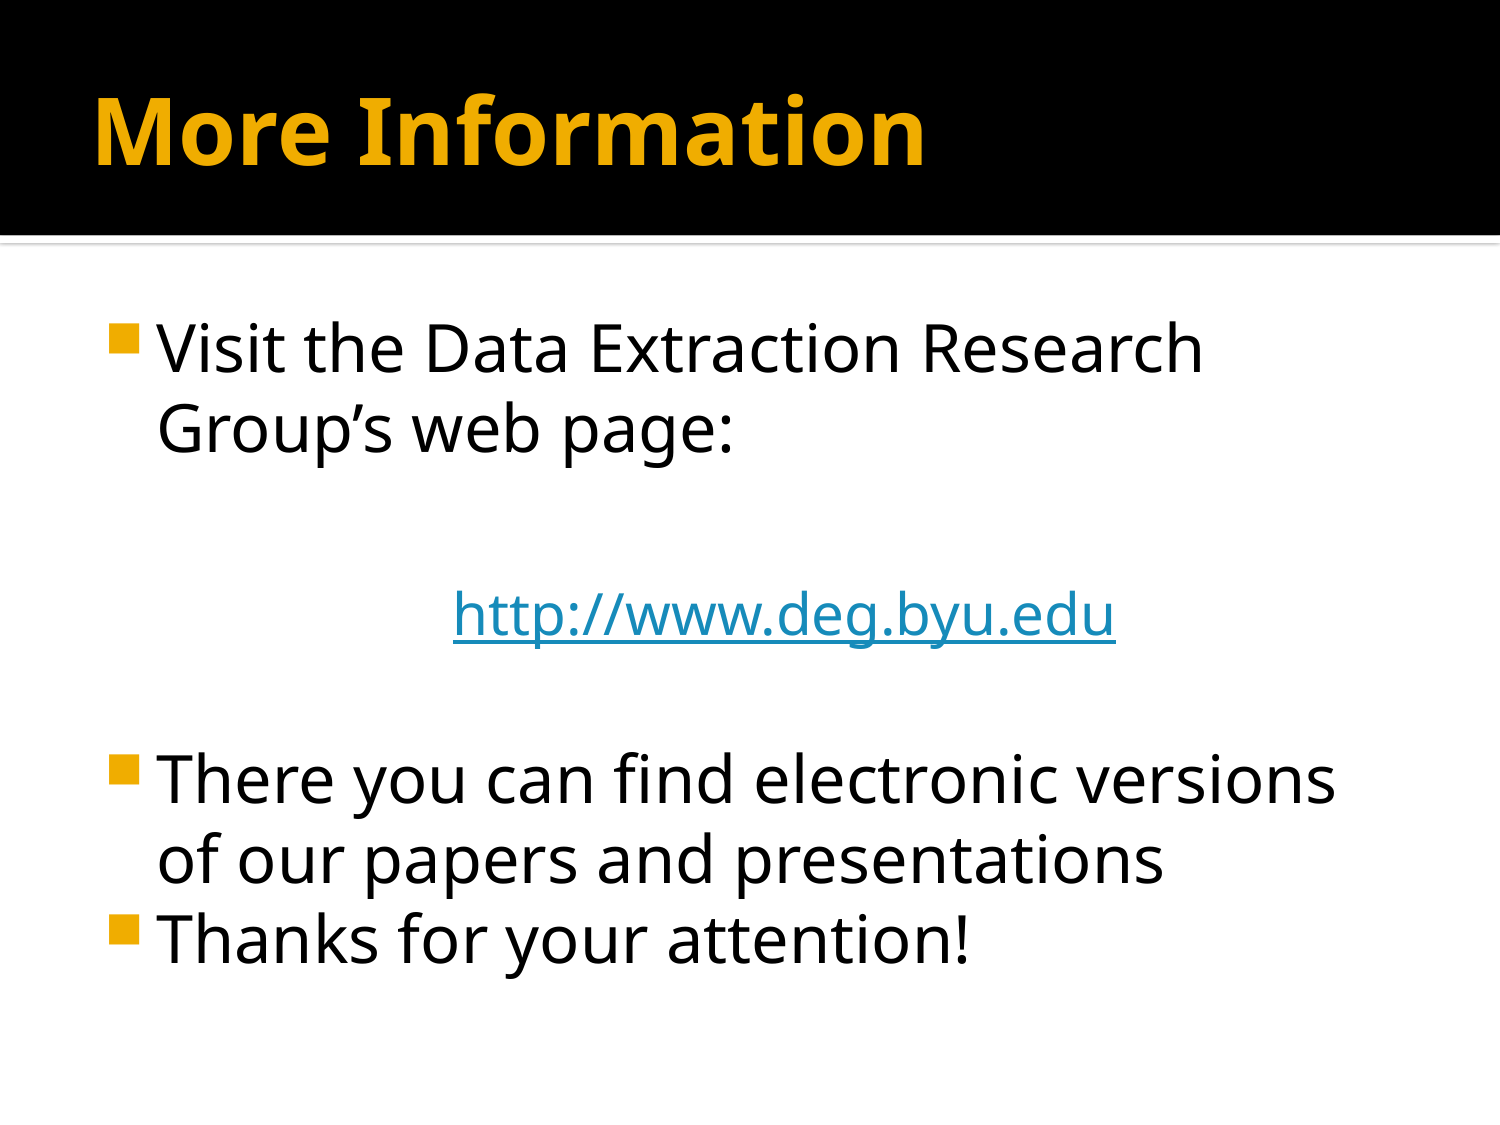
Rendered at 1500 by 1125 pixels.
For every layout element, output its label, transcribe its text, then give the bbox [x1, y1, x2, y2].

title More Information [75, 25, 1425, 231]
list Visit the Data Extraction Research Group’s web page: http://www.deg.byu.edu There you can find electronic versions of our papers and presentations Thanks for your attention! [75, 291, 1425, 1050]
